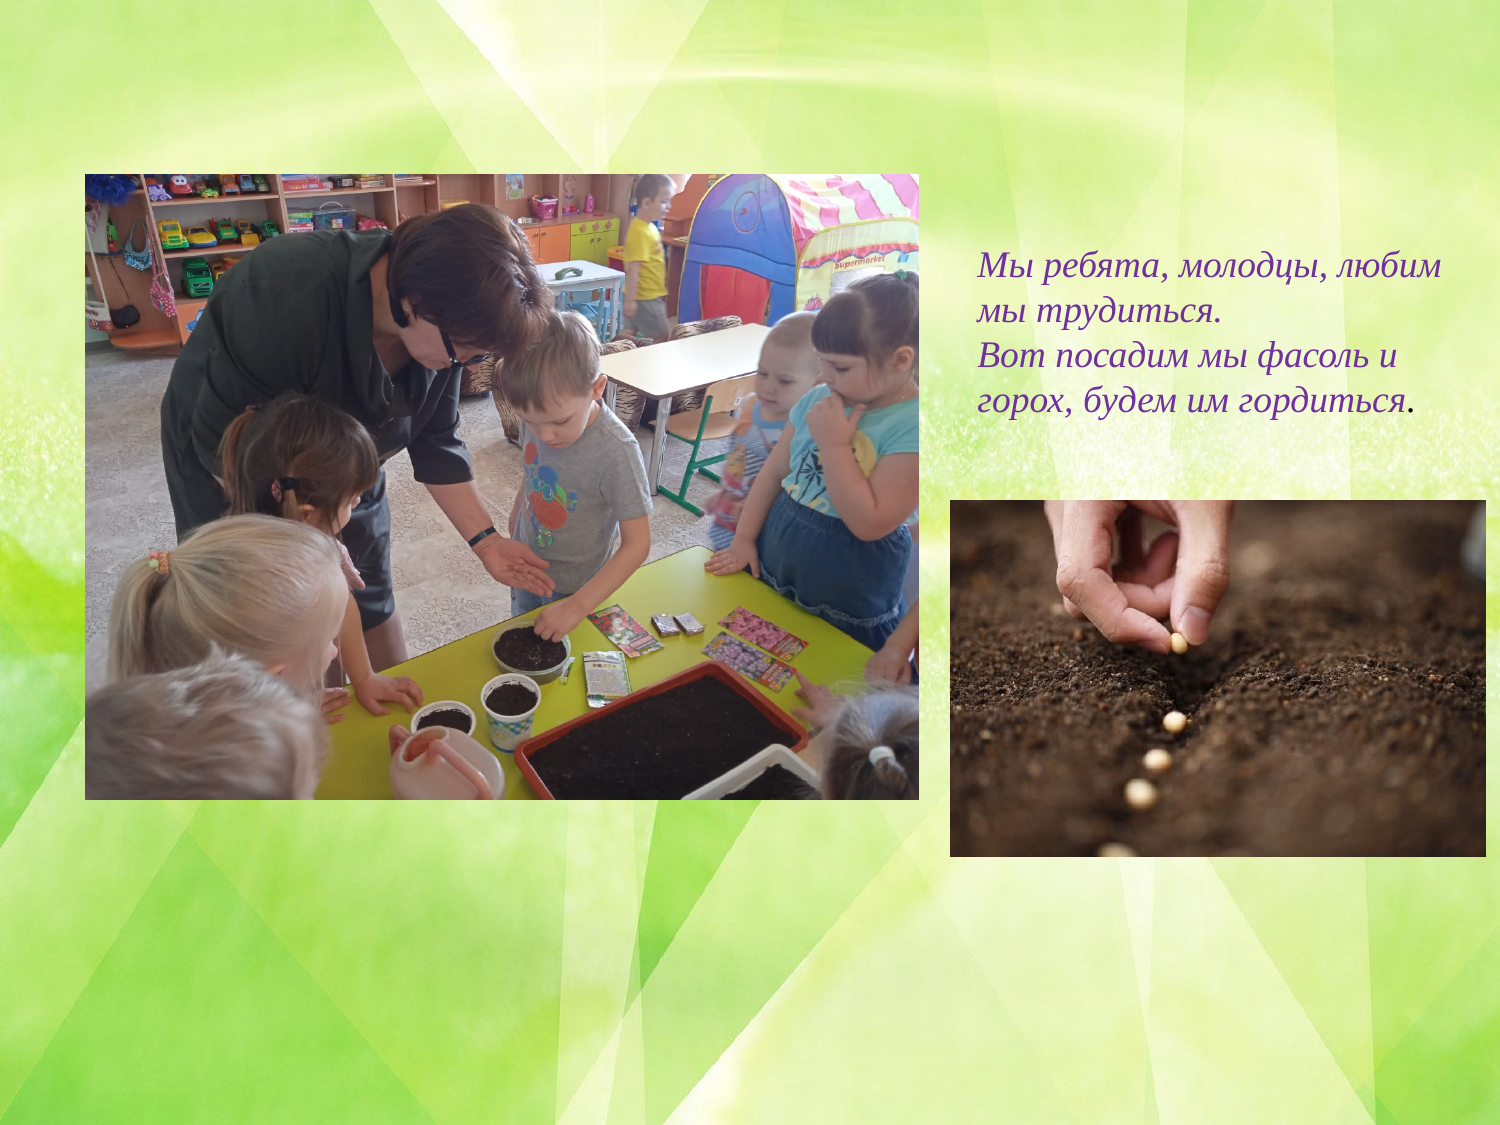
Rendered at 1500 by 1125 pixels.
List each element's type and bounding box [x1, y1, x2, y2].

list [85, 174, 920, 800]
list [0, 0, 1500, 1125]
list [949, 499, 1486, 858]
